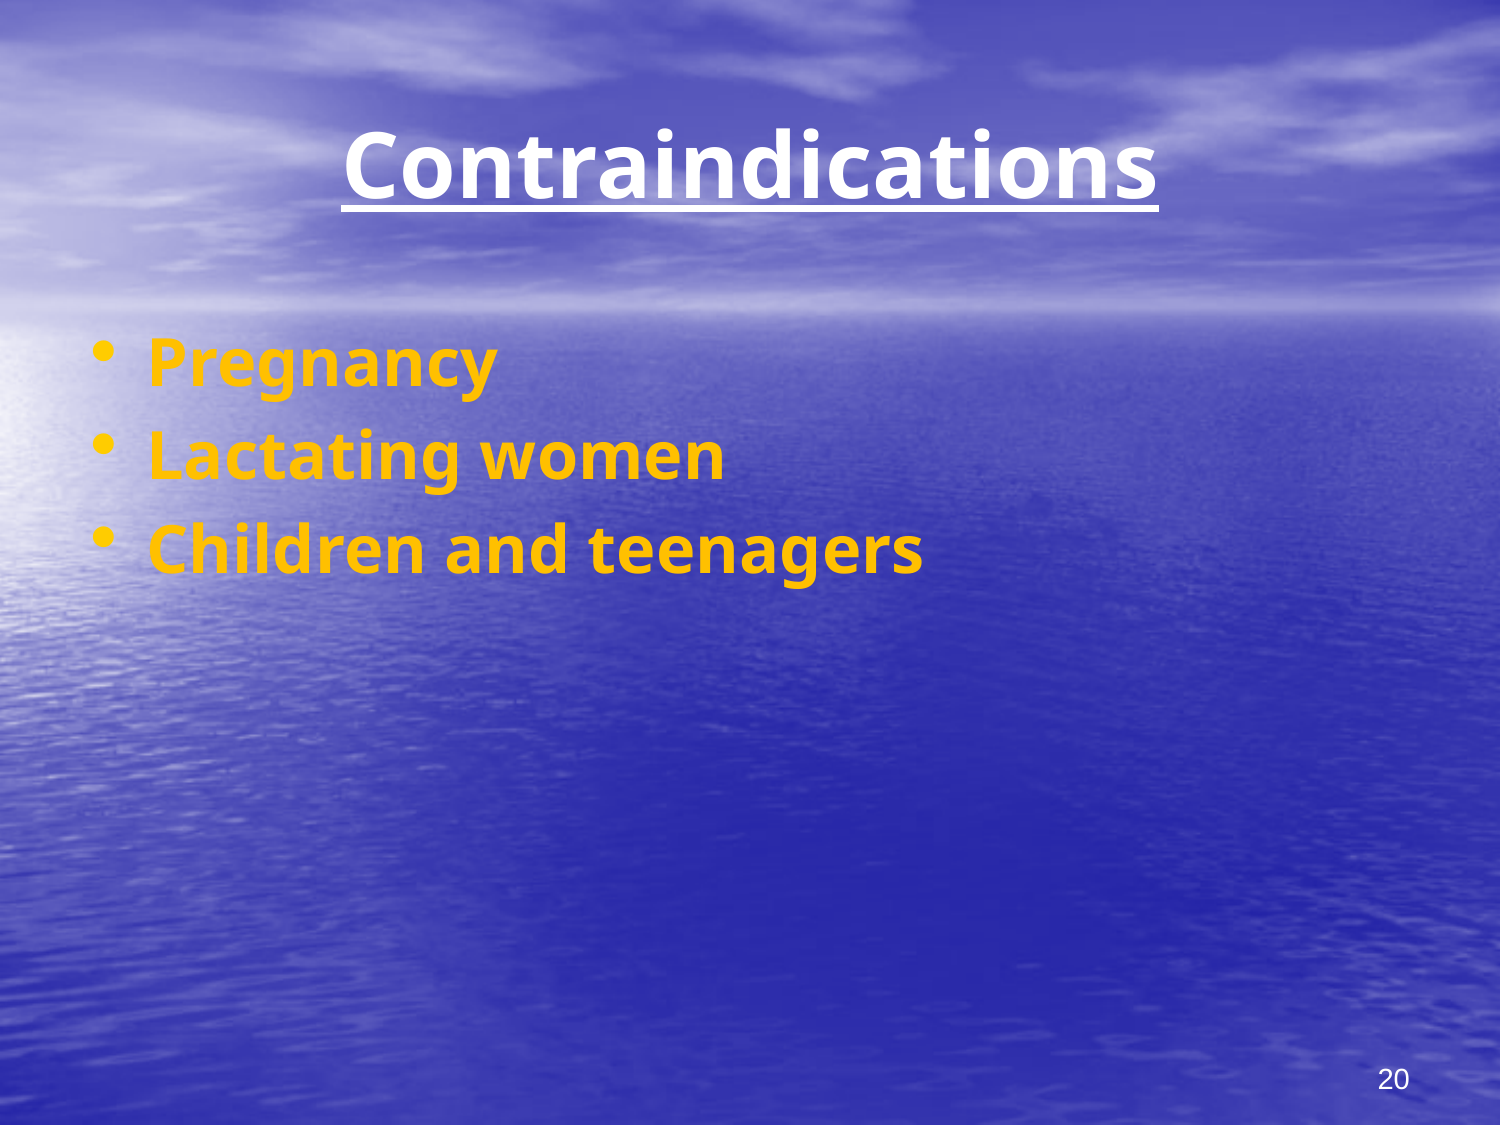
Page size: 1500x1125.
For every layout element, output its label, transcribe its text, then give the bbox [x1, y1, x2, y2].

list Pregnancy Lactating women Children and teenagers [74, 312, 1426, 717]
title Contraindications [74, 47, 1426, 276]
slide_number 20 [1074, 1024, 1426, 1103]
